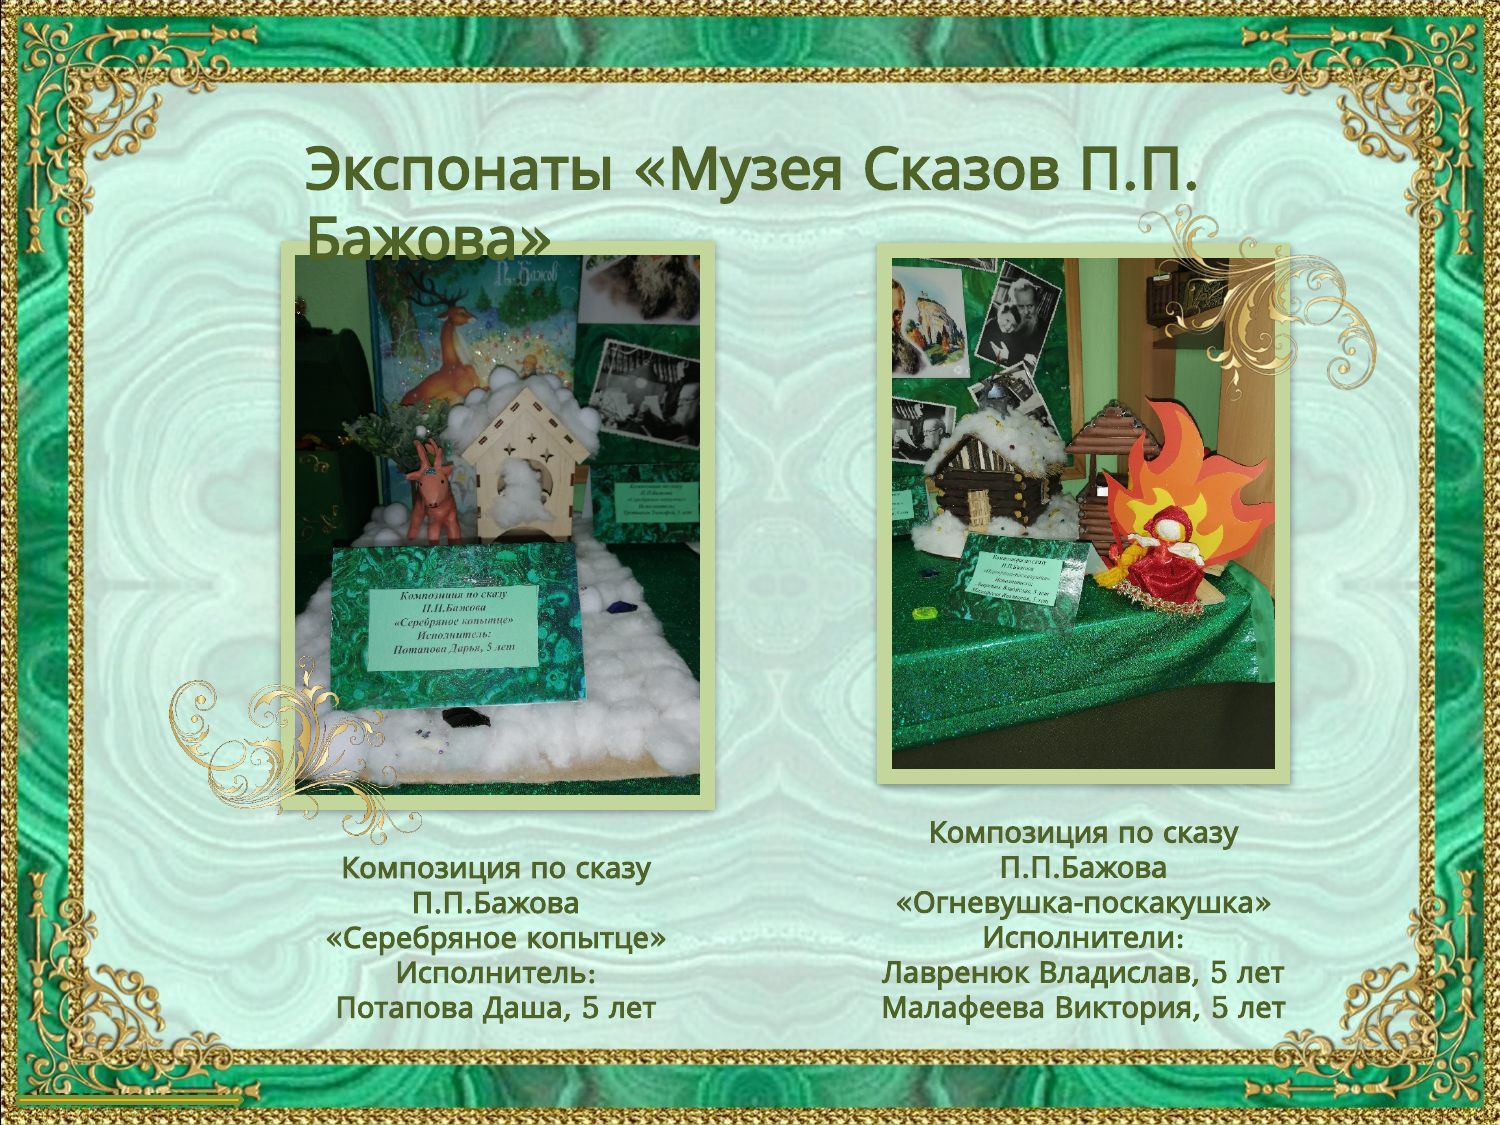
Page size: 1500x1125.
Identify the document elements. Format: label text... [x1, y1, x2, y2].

picture [0, 0, 1500, 1125]
text_box [15, 1092, 245, 1108]
text_box Экспонаты «Музея Сказов П.П. Бажова» [290, 123, 1478, 278]
text_box Композиция по сказу П.П.Бажова «Серебряное копытце» Исполнитель: Потапова Даша, 5 лет [242, 841, 750, 1031]
text_box Композиция по сказу П.П.Бажова «Огневушка-поскакушка» Исполнители: Лавренюк Владислав, 5 лет Малафеева Виктория, 5 лет [829, 806, 1338, 1031]
